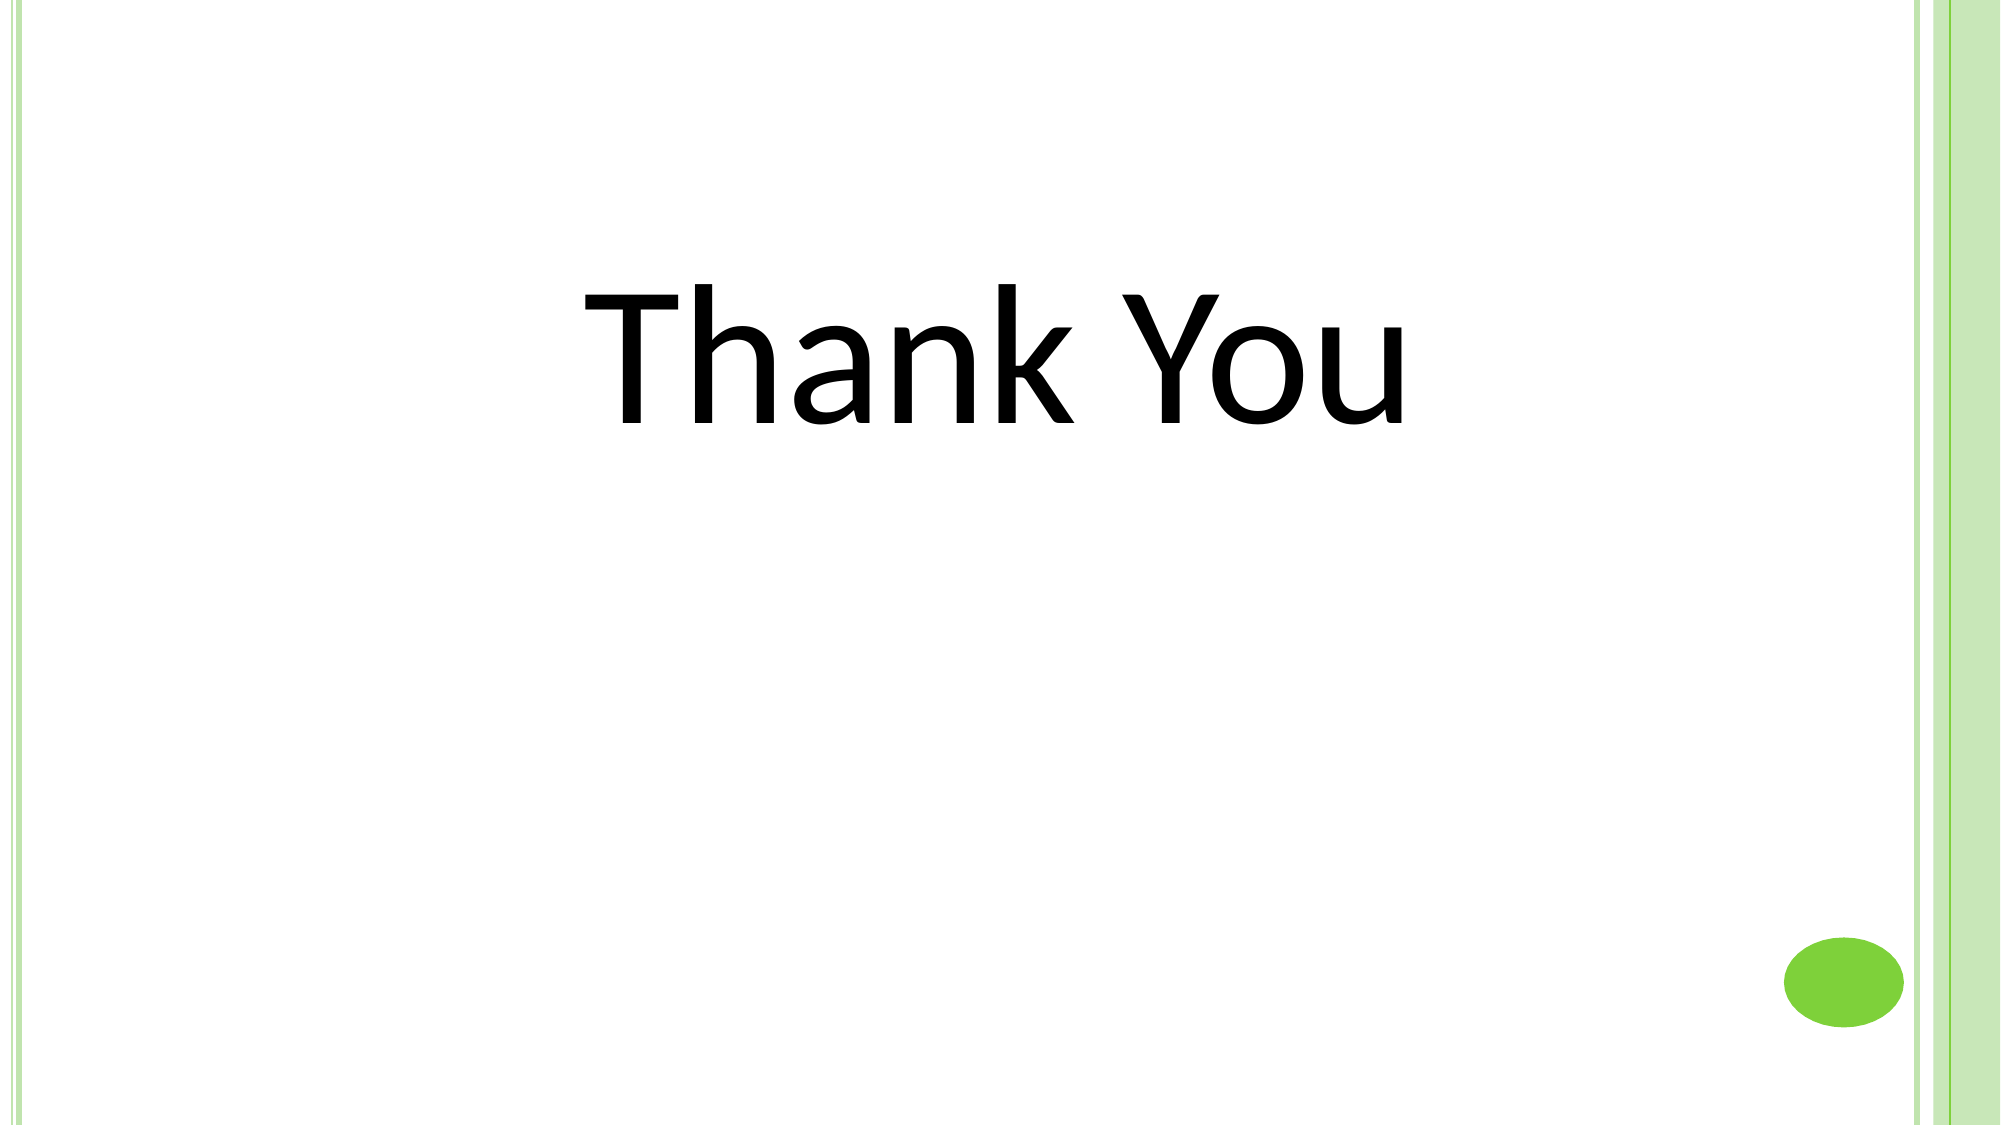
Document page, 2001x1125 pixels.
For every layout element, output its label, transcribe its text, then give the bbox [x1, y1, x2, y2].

list Thank You [117, 223, 1883, 466]
